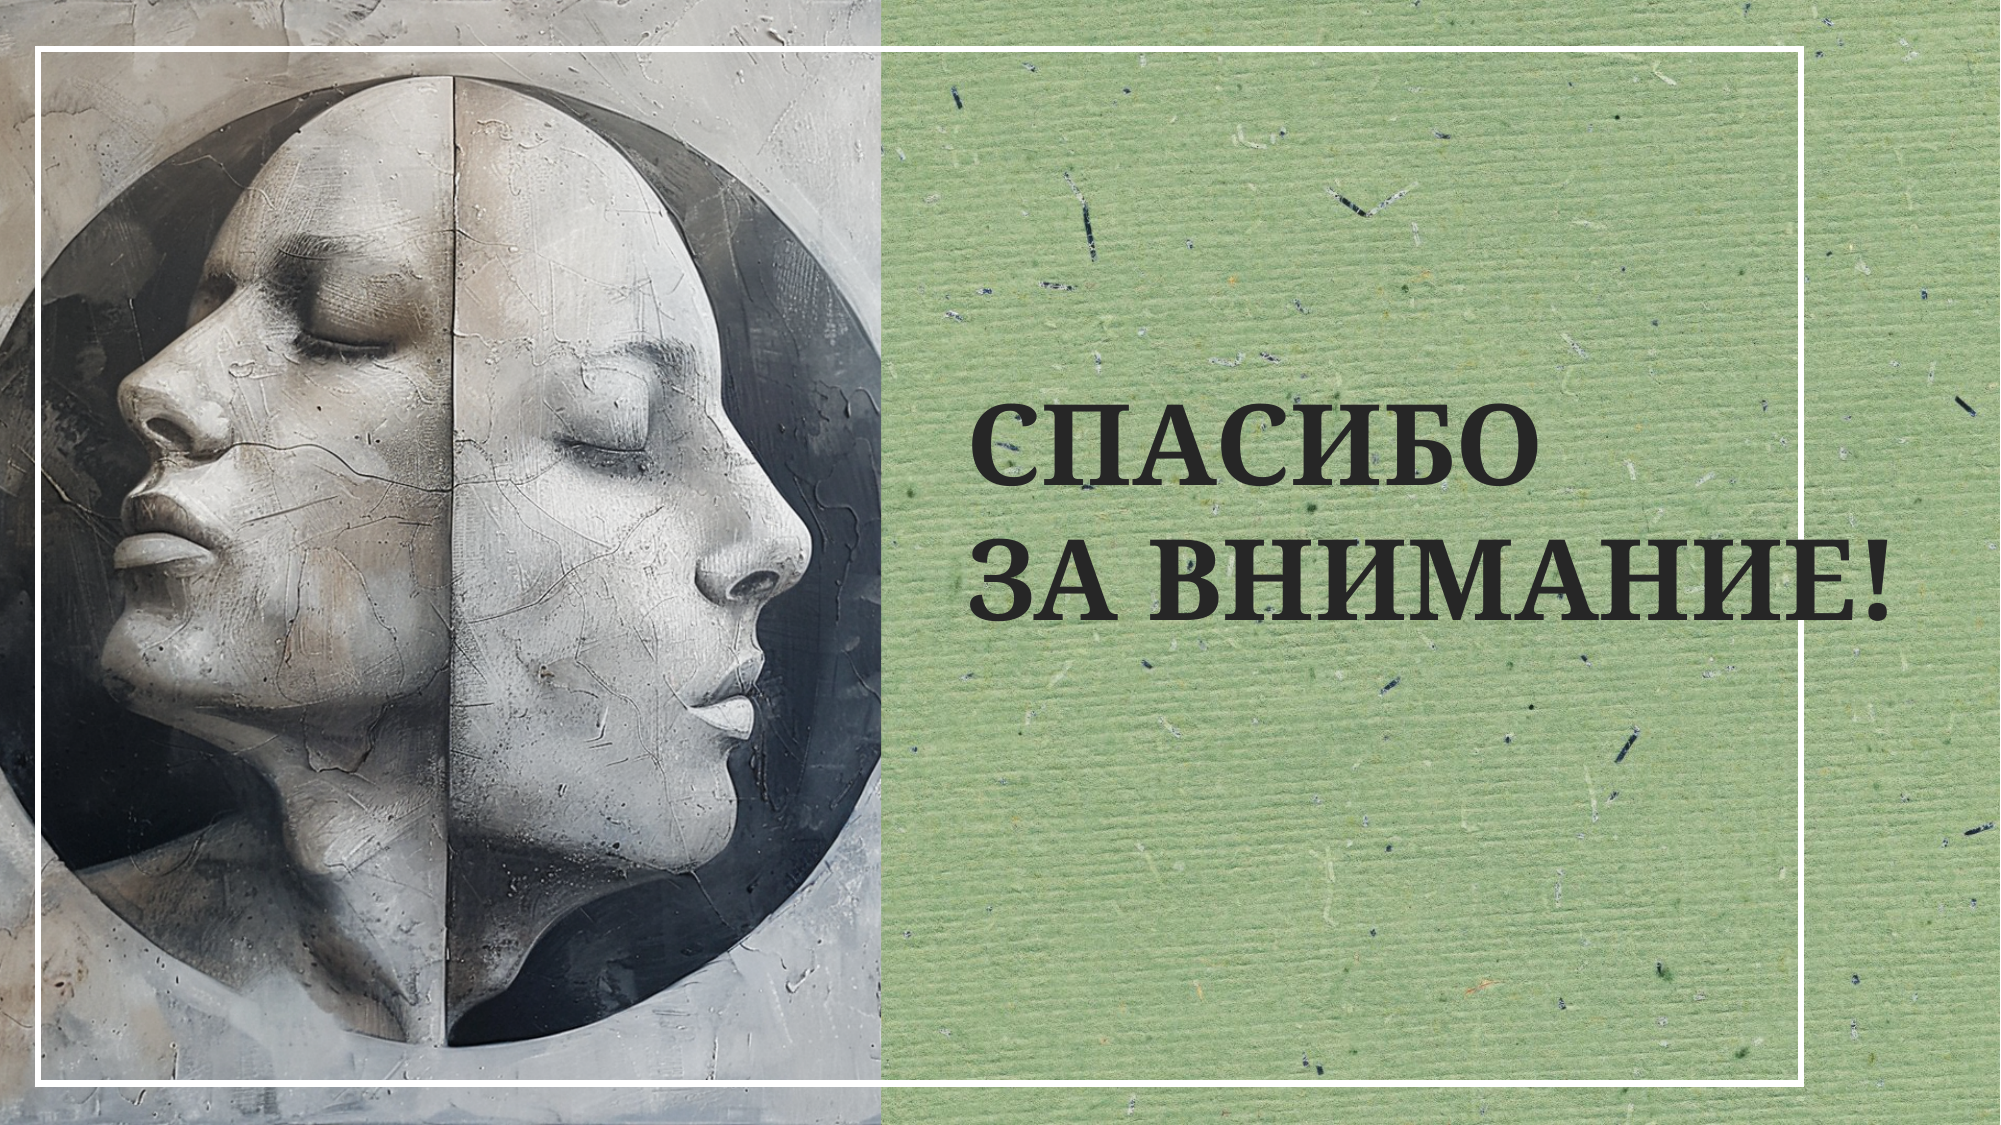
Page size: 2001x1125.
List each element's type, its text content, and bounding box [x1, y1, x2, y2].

text_box СПАСИБО ЗА ВНИМАНИЕ! [951, 365, 1916, 651]
text_box [882, 48, 1802, 1084]
picture [0, 0, 882, 1125]
